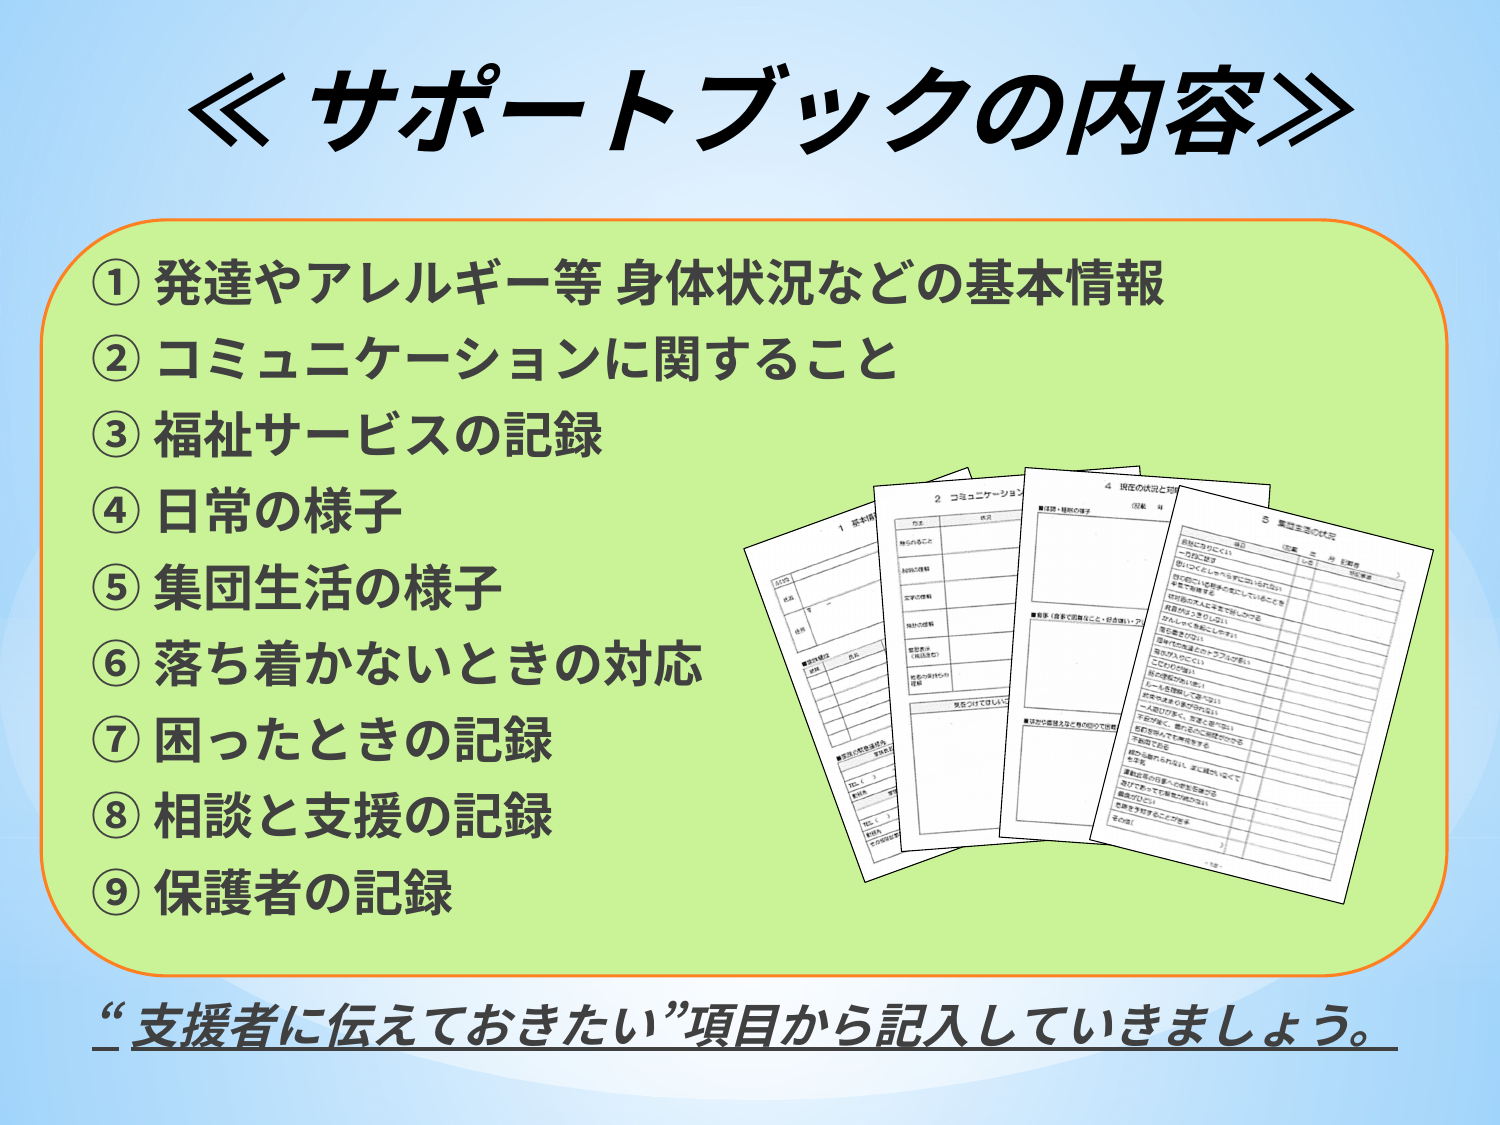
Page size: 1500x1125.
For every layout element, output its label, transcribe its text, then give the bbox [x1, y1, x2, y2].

picture [739, 469, 1444, 903]
text_box [92, 953, 1396, 978]
picture [1095, 467, 1139, 474]
picture [938, 469, 970, 480]
list ①発達やアレルギー等 身体状況などの基本情報 ②コミュニケーションに関すること ③福祉サービスの記録 ④日常の様子 ⑤集団生活の様子 ⑥落ち着かないときの対応 ⑦困ったときの記録 ⑧相談と支援の記録 ⑨保護者の記録 “支援者に伝えておきたい”項目から記入していきましょう。 [76, 243, 1424, 953]
text_box [1424, 271, 1449, 571]
title ≪サポートブックの内容≫ [100, 42, 1424, 207]
text_box [39, 257, 76, 939]
text_box [92, 218, 1396, 243]
text_box [1424, 826, 1449, 925]
